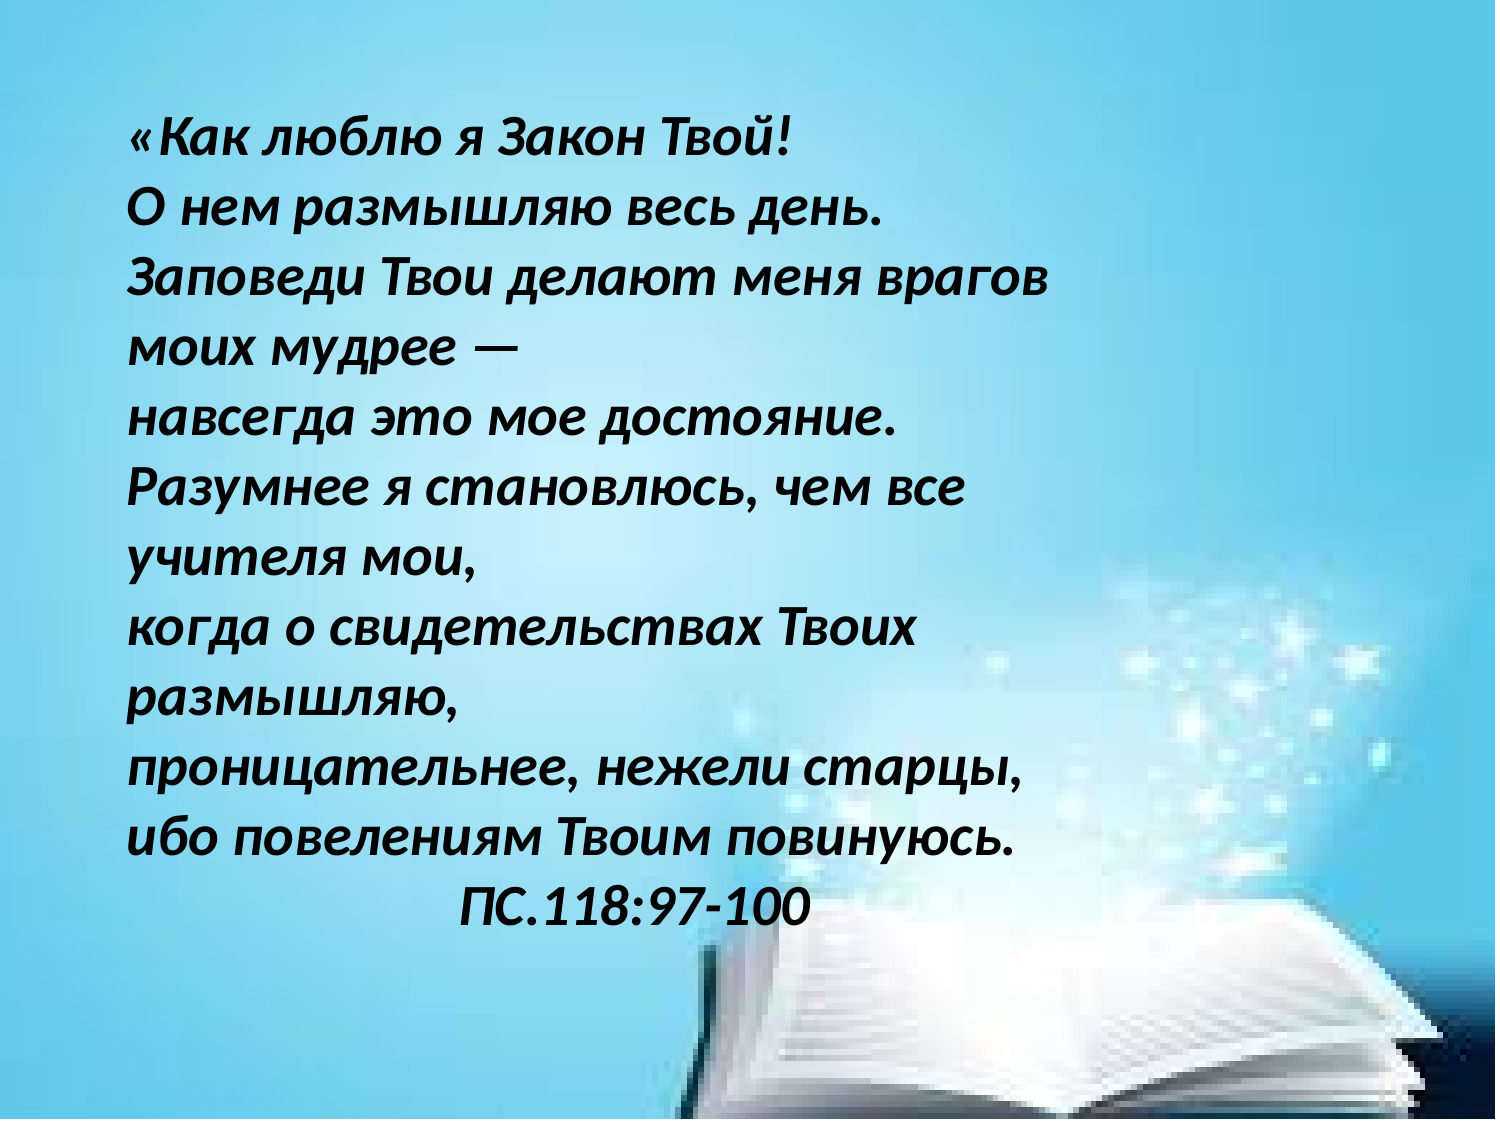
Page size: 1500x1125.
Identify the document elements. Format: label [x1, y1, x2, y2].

list [0, 0, 1495, 1119]
